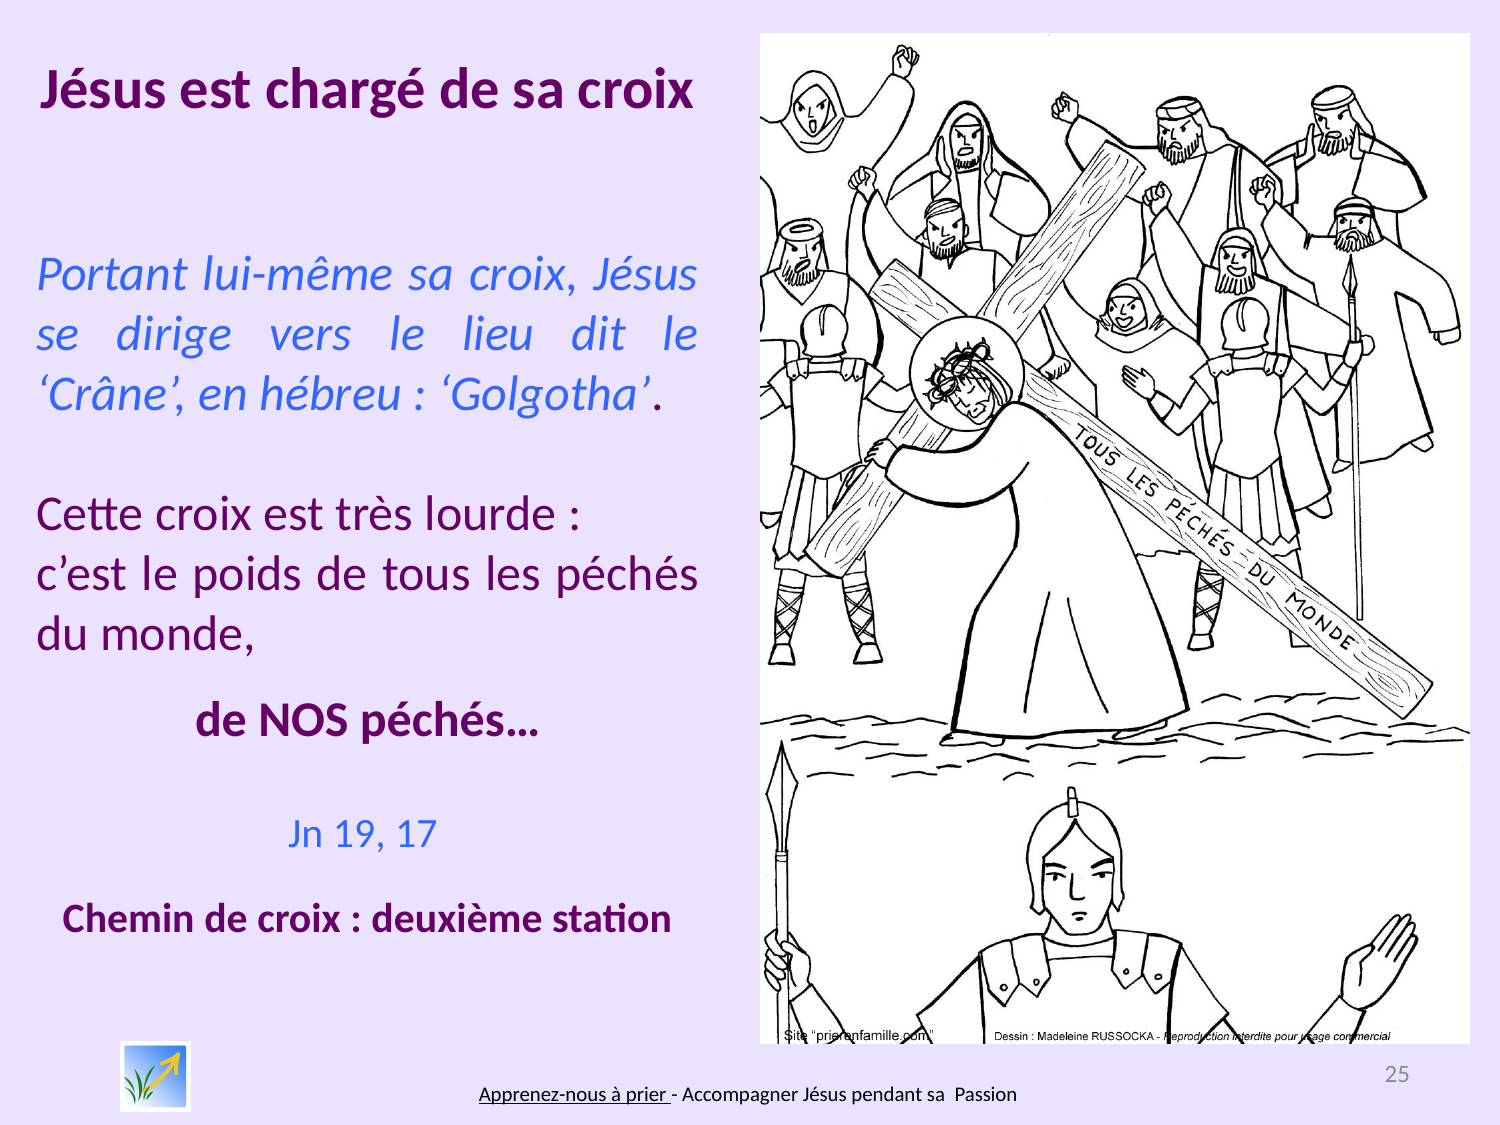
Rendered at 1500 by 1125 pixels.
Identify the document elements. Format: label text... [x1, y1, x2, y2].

picture [119, 1040, 191, 1112]
slide_number 25 [1074, 1052, 1425, 1103]
text_box Apprenez-nous à prier - Accompagner Jésus pendant sa Passion [463, 1072, 1043, 1113]
text_box Jésus est chargé de sa croix Portant lui-même sa croix, Jésus se dirige vers le lieu dit le ‘Crâne’, en hébreu : ‘Golgotha’. Cette croix est très lourde : c’est le poids de tous les péchés du monde, de NOS péchés… Jn 19, 17 Chemin de croix : deuxième station [21, 42, 714, 984]
picture [760, 32, 1470, 1045]
